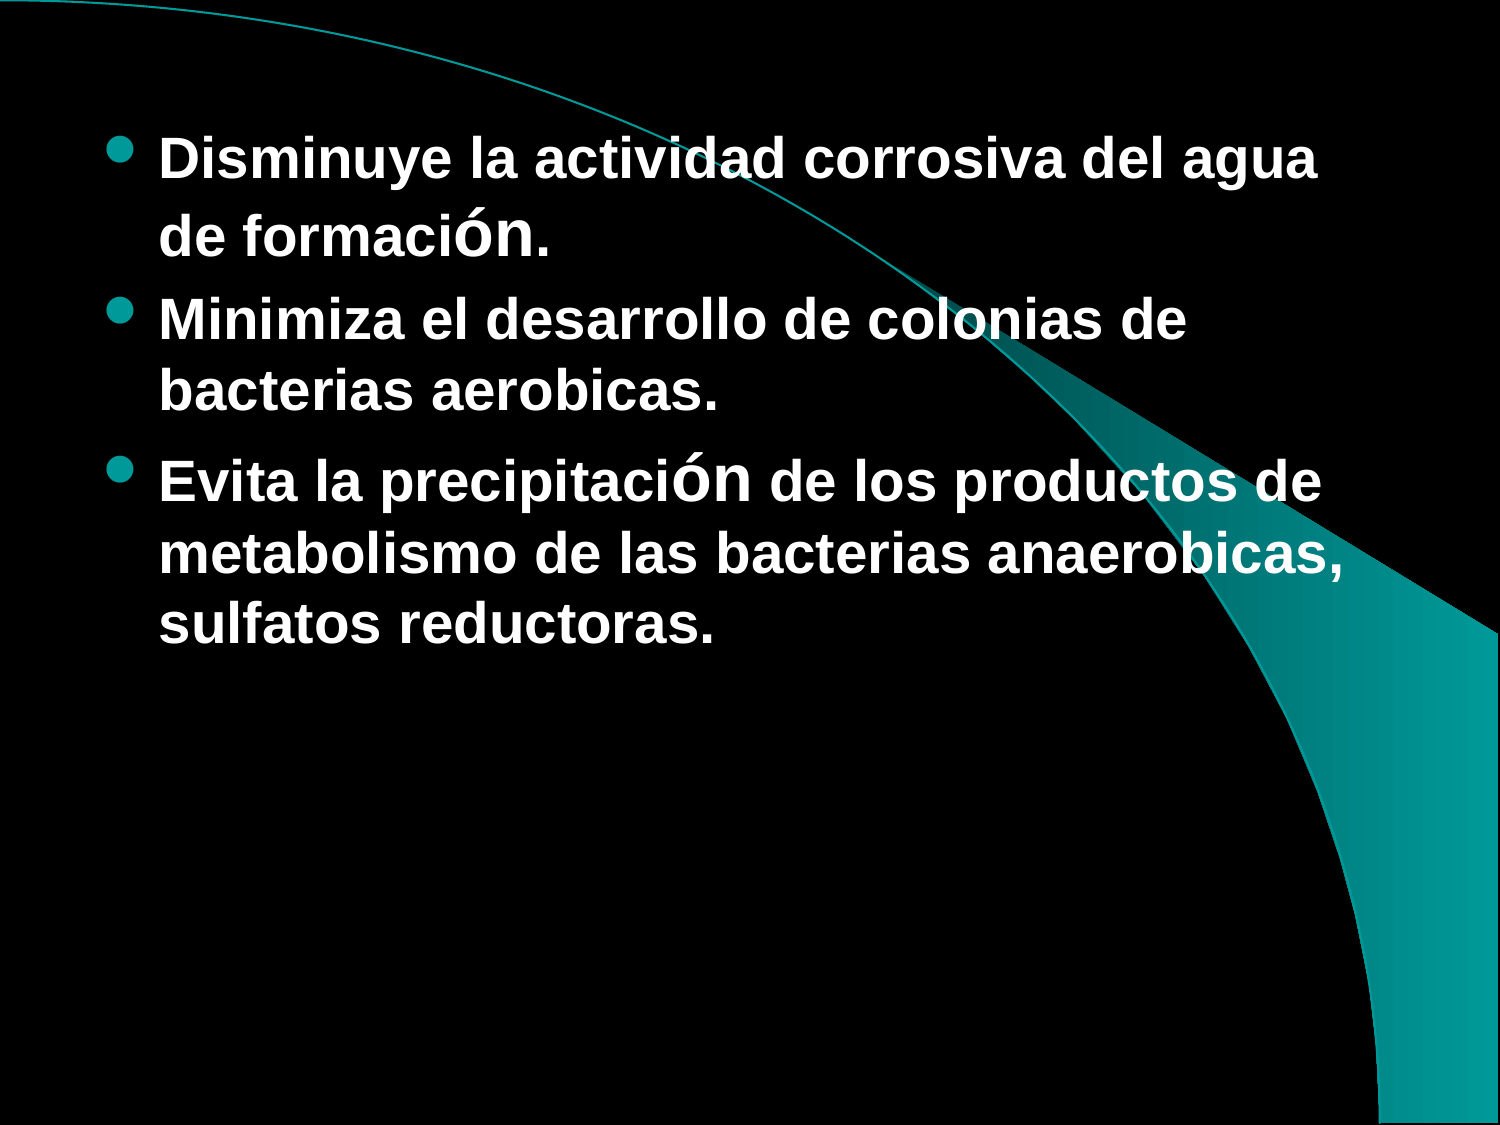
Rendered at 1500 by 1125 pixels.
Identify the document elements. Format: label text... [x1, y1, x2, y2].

list Disminuye la actividad corrosiva del agua de formación. Minimiza el desarrollo de colonias de bacterias aerobicas. Evita la precipitación de los productos de metabolismo de las bacterias anaerobicas, sulfatos reductoras. [87, 112, 1363, 1013]
